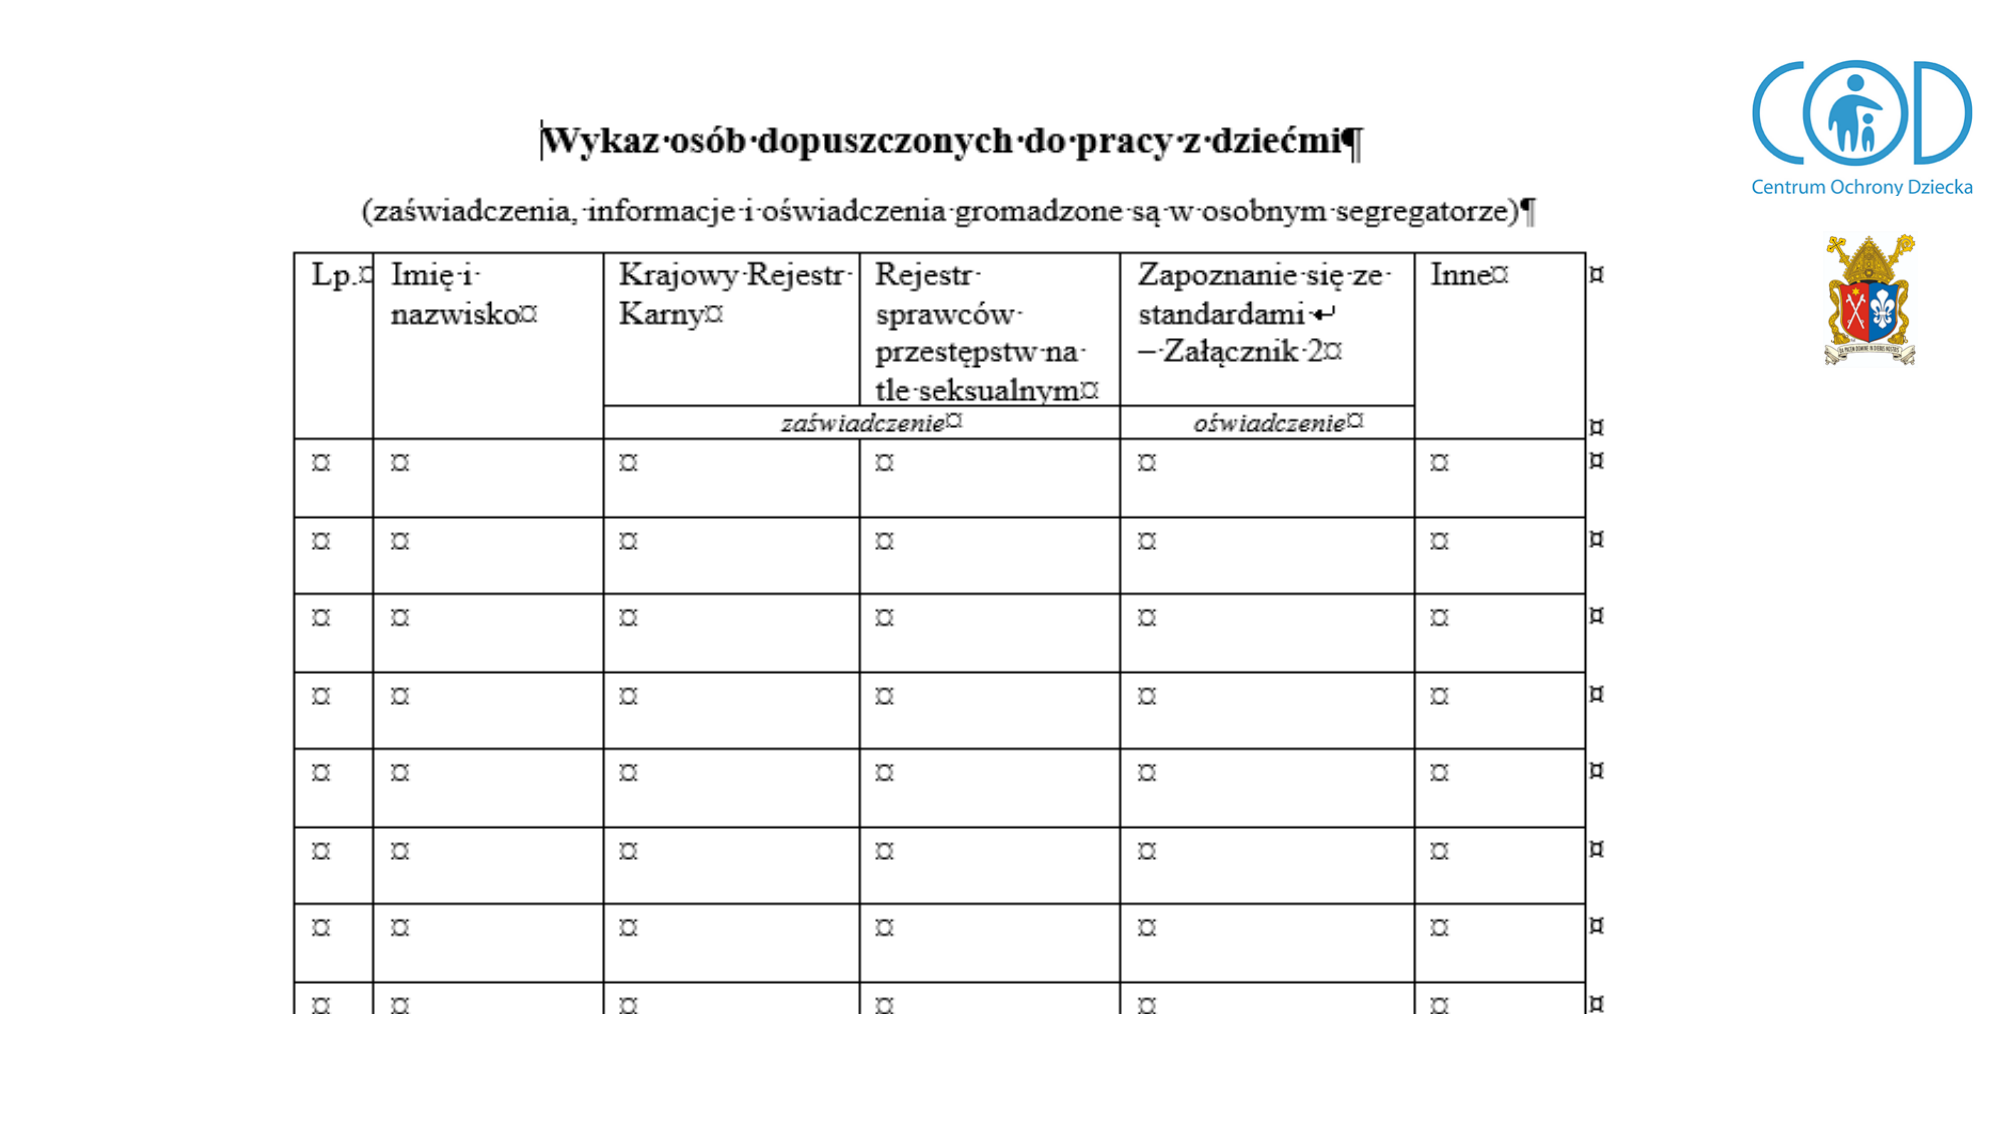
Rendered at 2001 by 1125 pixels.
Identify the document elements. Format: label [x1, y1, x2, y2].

picture [1752, 59, 1973, 196]
picture [1823, 231, 1918, 368]
picture [210, 74, 1680, 1014]
